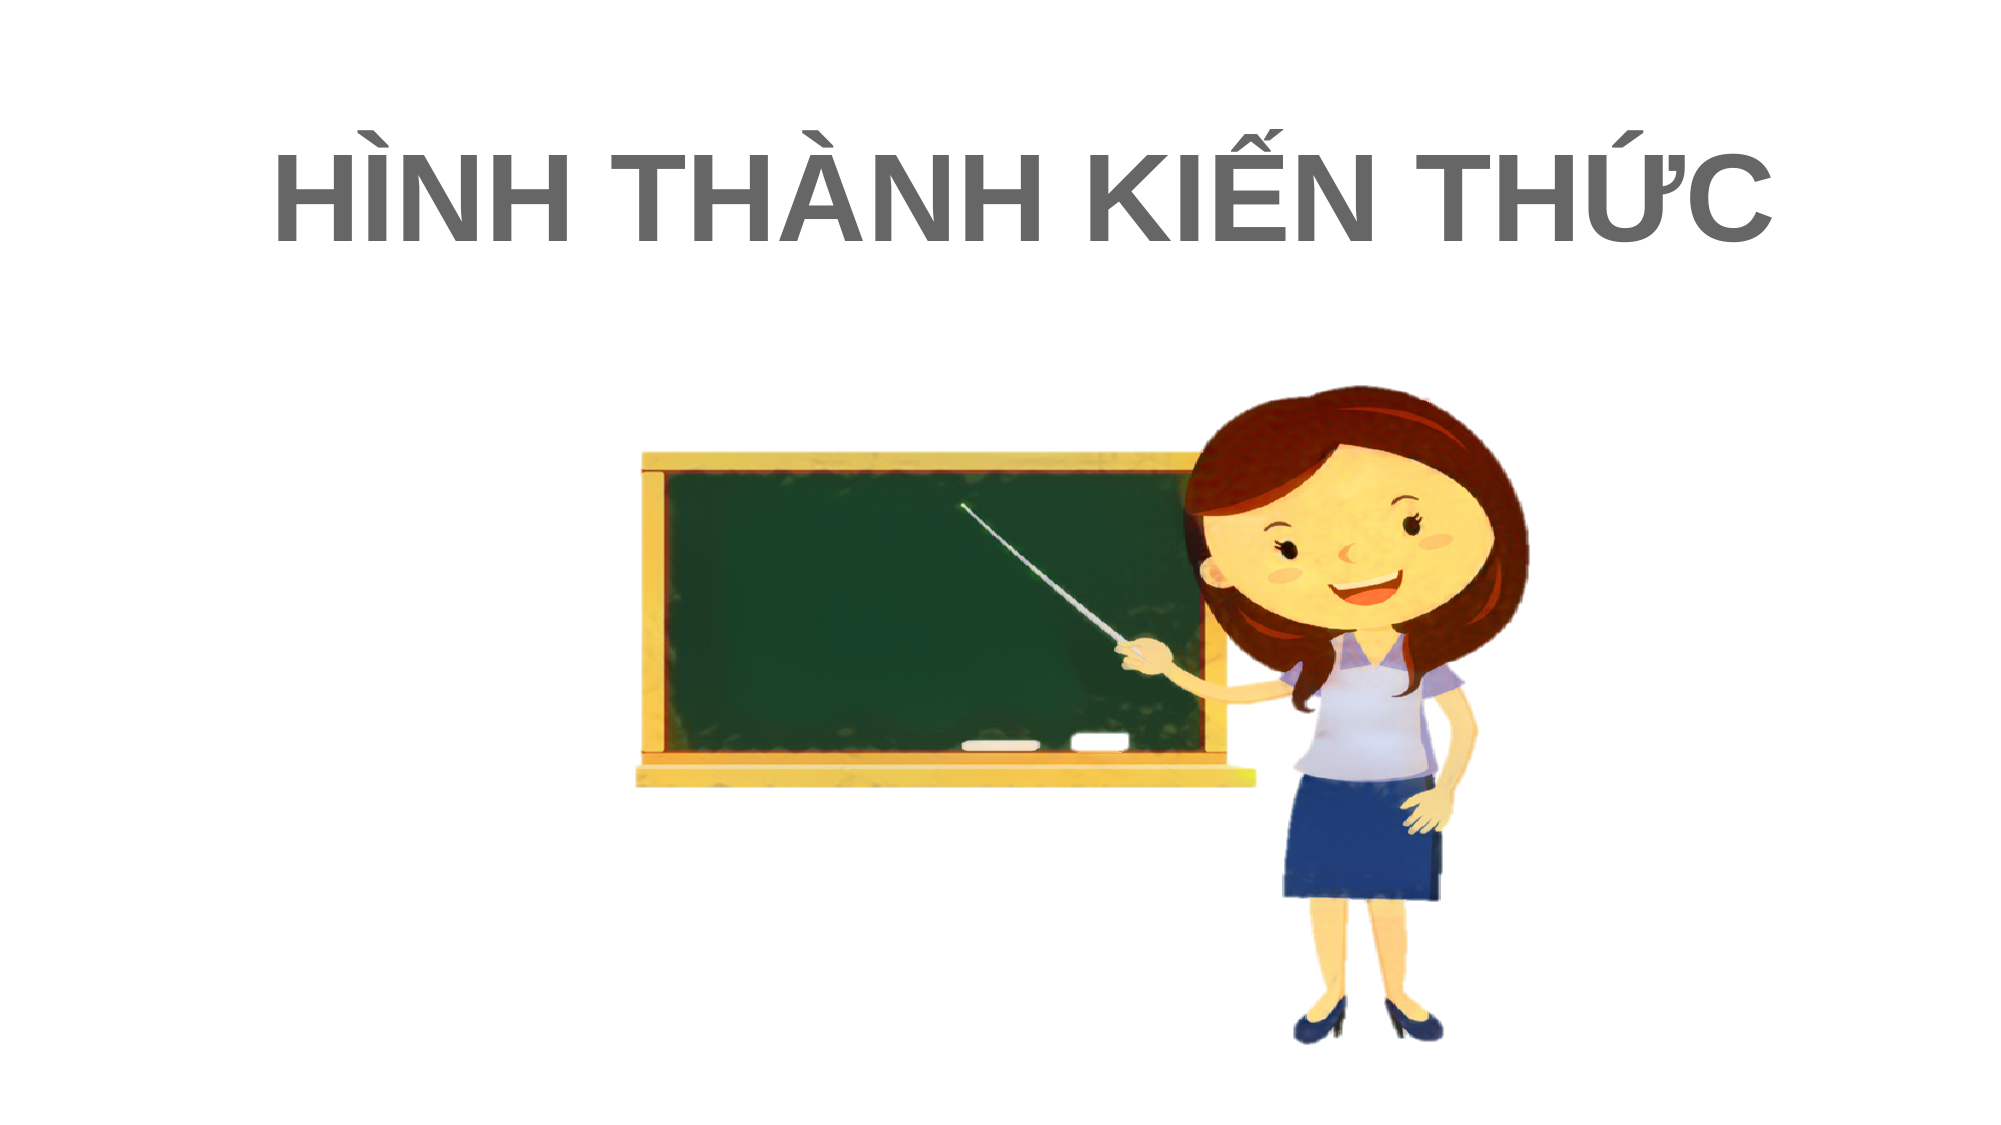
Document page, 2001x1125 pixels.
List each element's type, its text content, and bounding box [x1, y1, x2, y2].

picture [527, 314, 1616, 1125]
text_box HÌNH THÀNH KIẾN THỨC [255, 109, 1792, 275]
